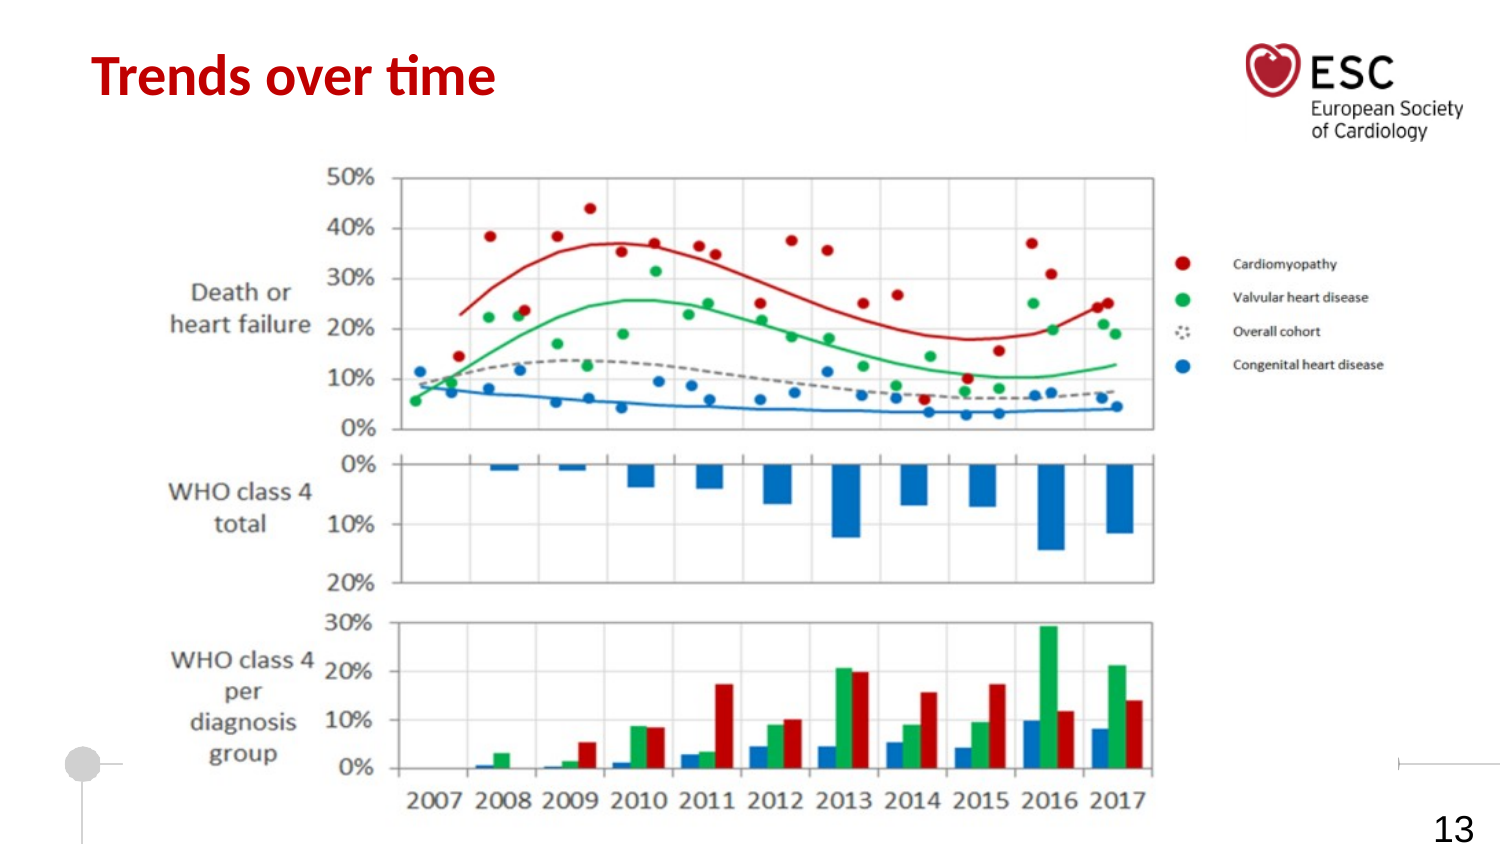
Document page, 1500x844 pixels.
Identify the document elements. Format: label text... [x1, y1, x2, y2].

picture [64, 746, 101, 782]
picture [1245, 43, 1464, 142]
text_box [122, 149, 1399, 844]
title Trends over time [89, 35, 505, 179]
text_box 15 [1429, 806, 1480, 844]
